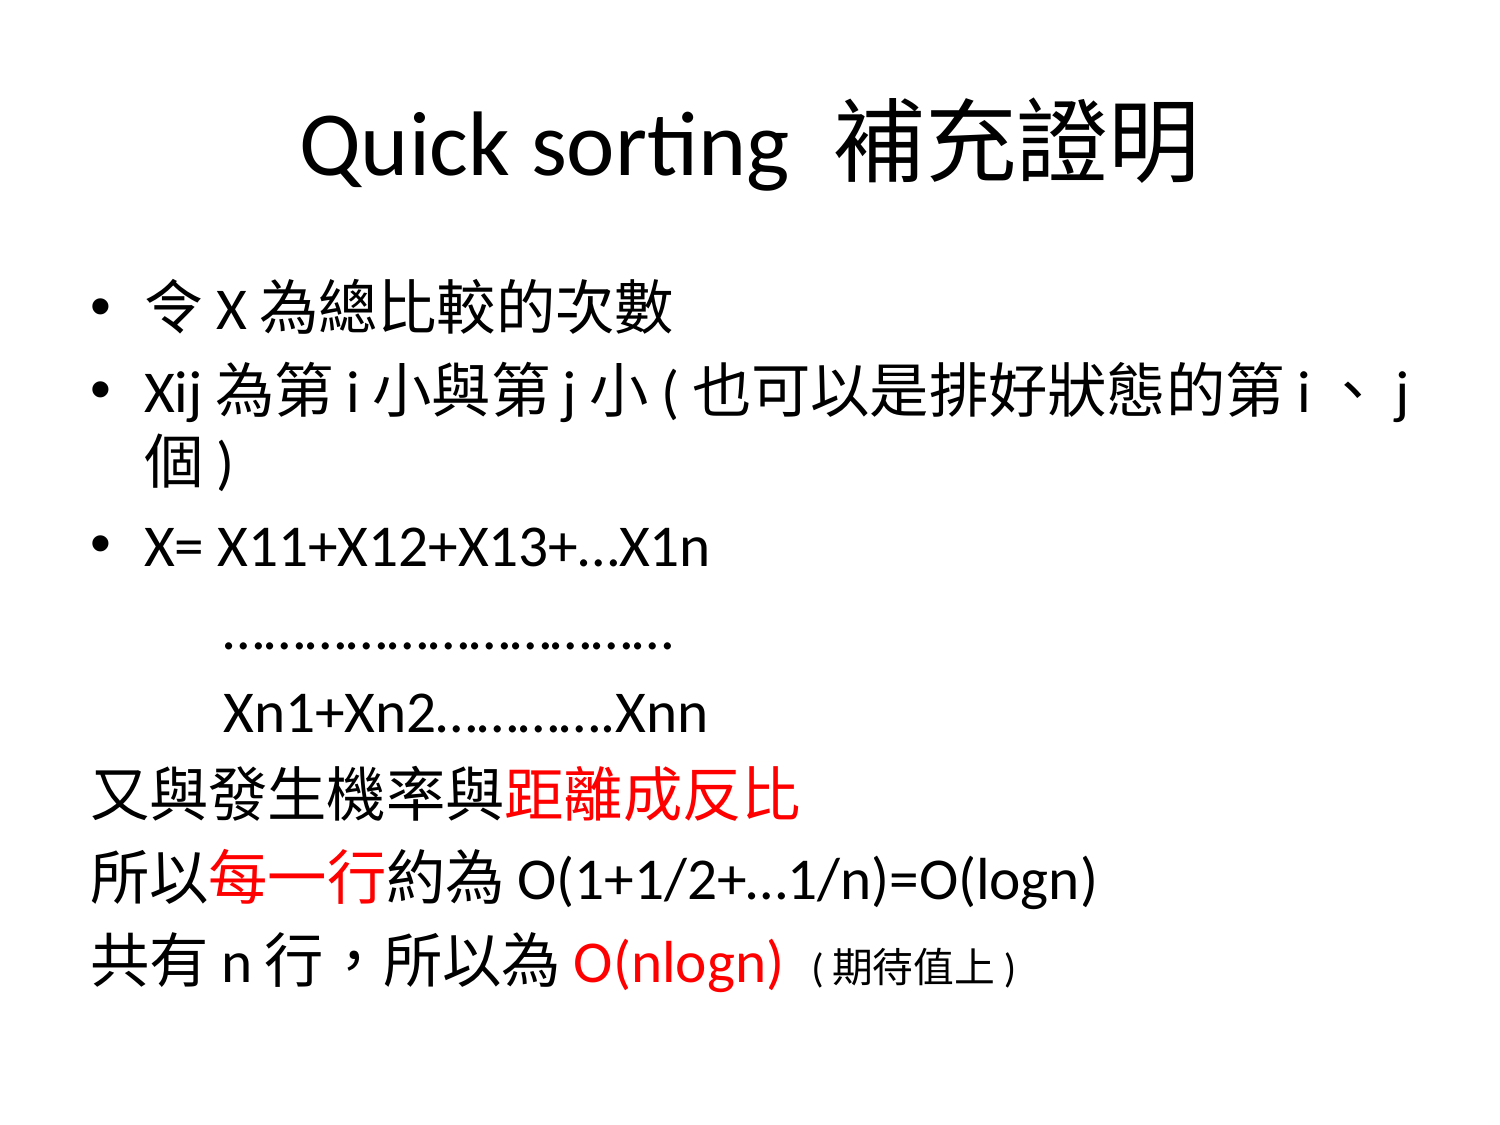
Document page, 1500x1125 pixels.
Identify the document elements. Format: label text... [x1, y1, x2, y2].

title Quick sorting 補充證明 [75, 45, 1425, 233]
list 令X為總比較的次數 Xij為第i小與第j小(也可以是排好狀態的第i、j個) X= X11+X12+X13+…X1n …………………………… Xn1+Xn2………….Xnn 又與發生機率與距離成反比 所以每一行約為O(1+1/2+…1/n)=O(logn) 共有n行，所以為O(nlogn) (期待值上) [75, 262, 1425, 1005]
